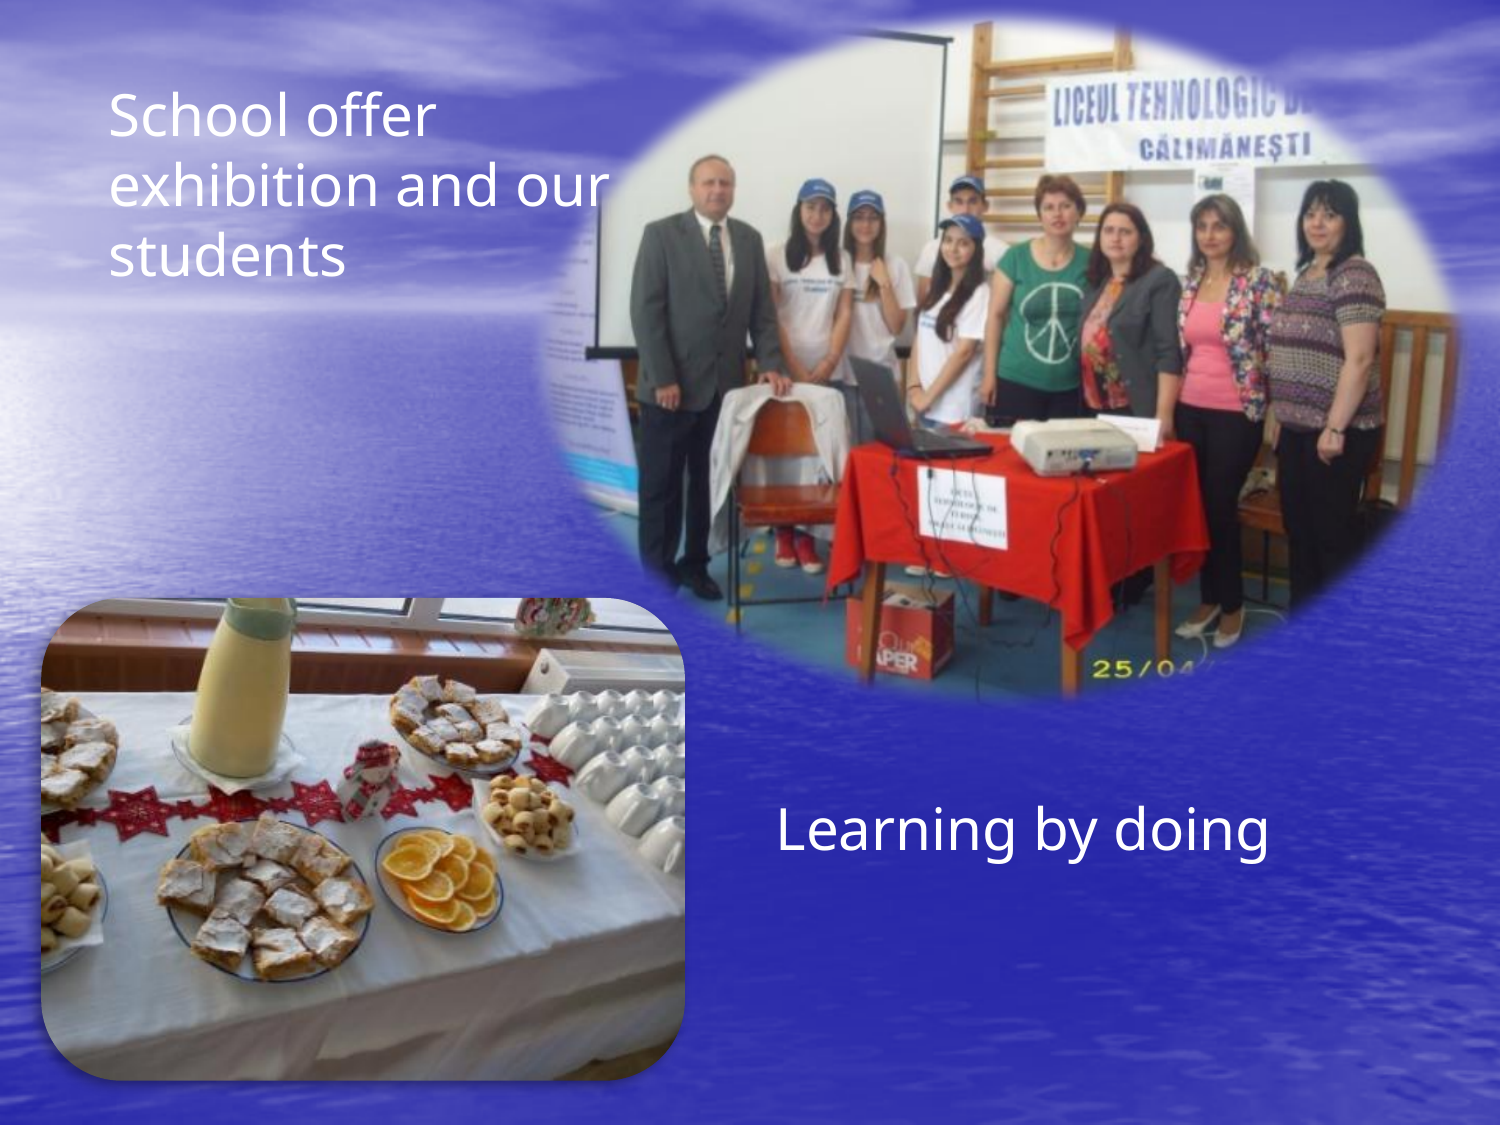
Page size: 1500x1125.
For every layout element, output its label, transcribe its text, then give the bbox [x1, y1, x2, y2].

text_box School offer exhibition and our students [93, 70, 520, 295]
picture [40, 2, 1477, 1081]
text_box Learning by doing [760, 785, 1302, 870]
